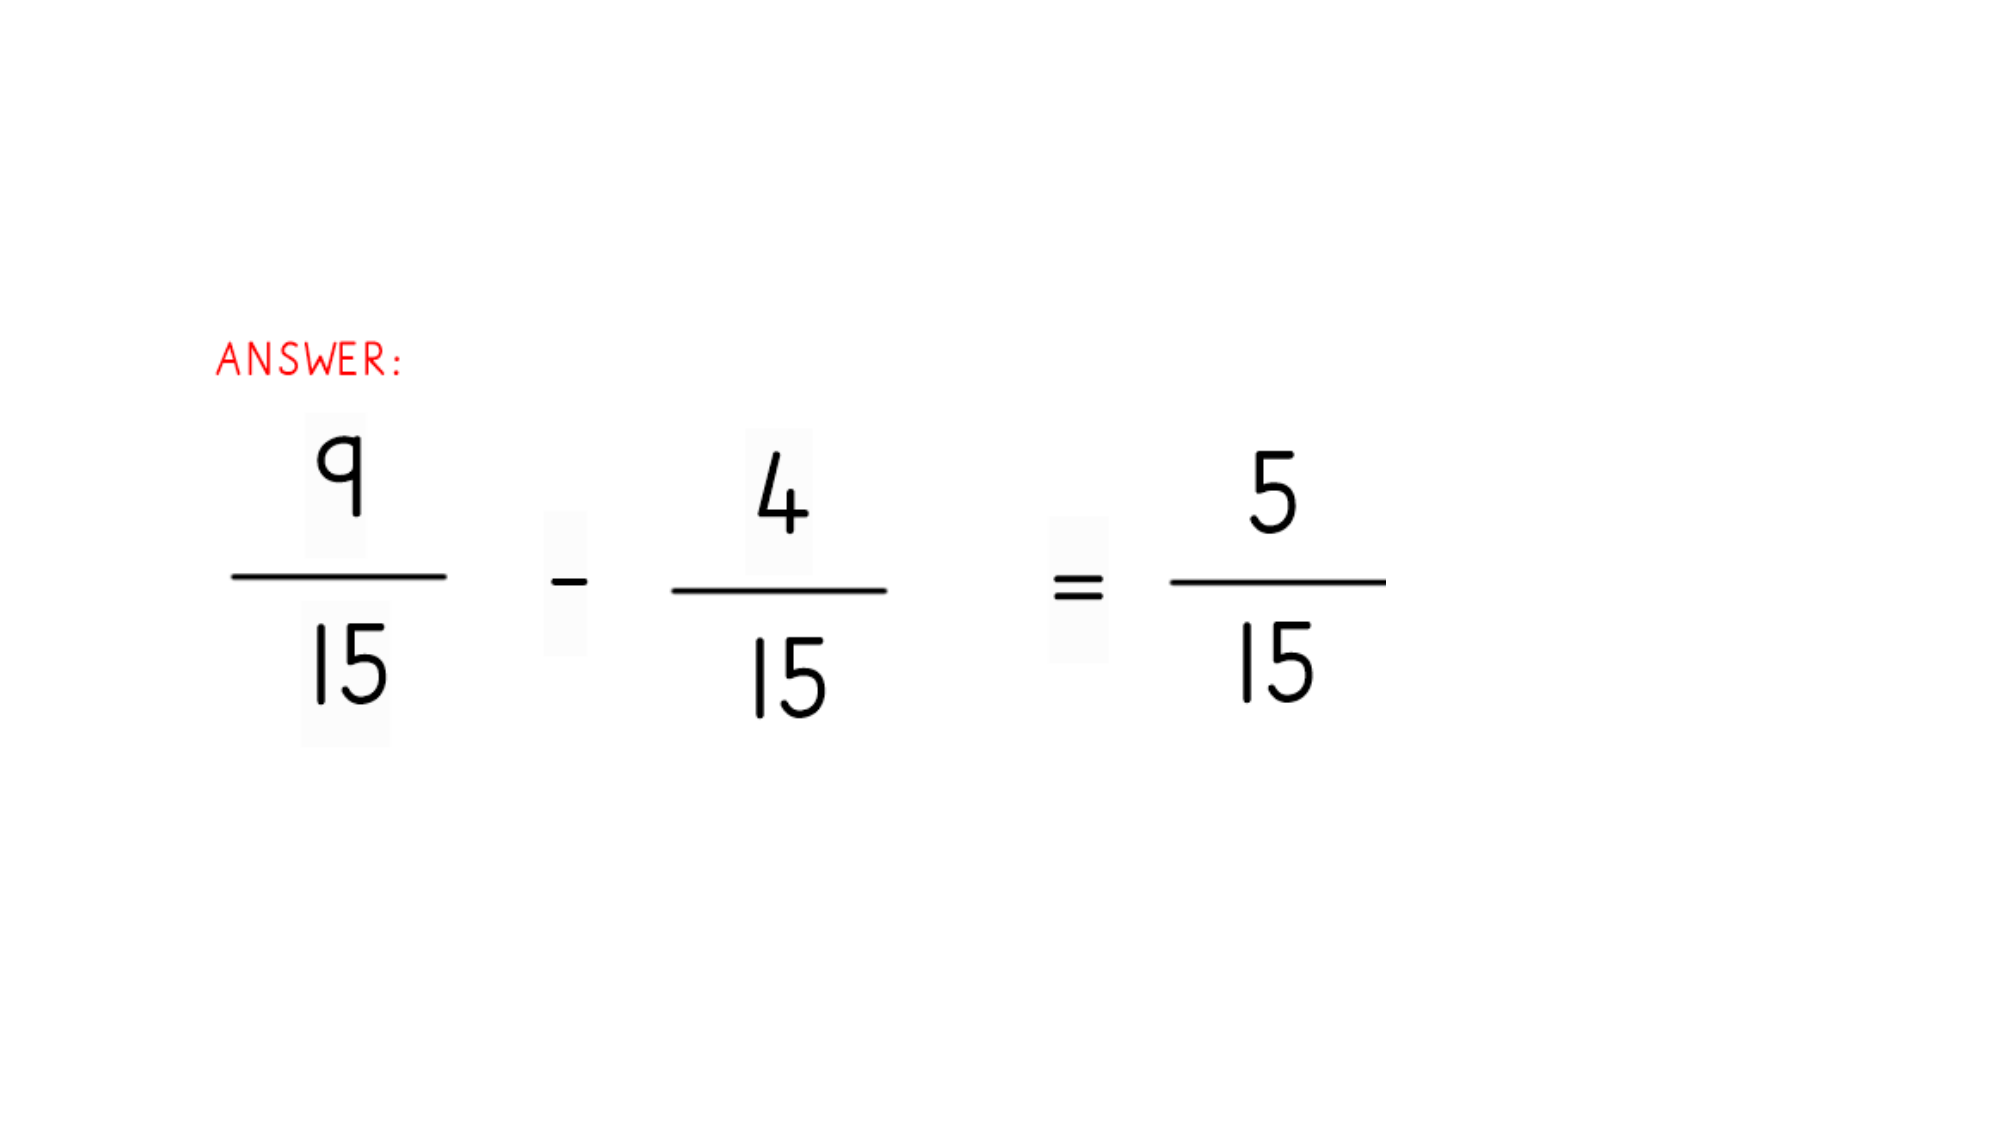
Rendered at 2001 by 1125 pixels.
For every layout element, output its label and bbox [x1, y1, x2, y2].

picture [207, 322, 1386, 753]
